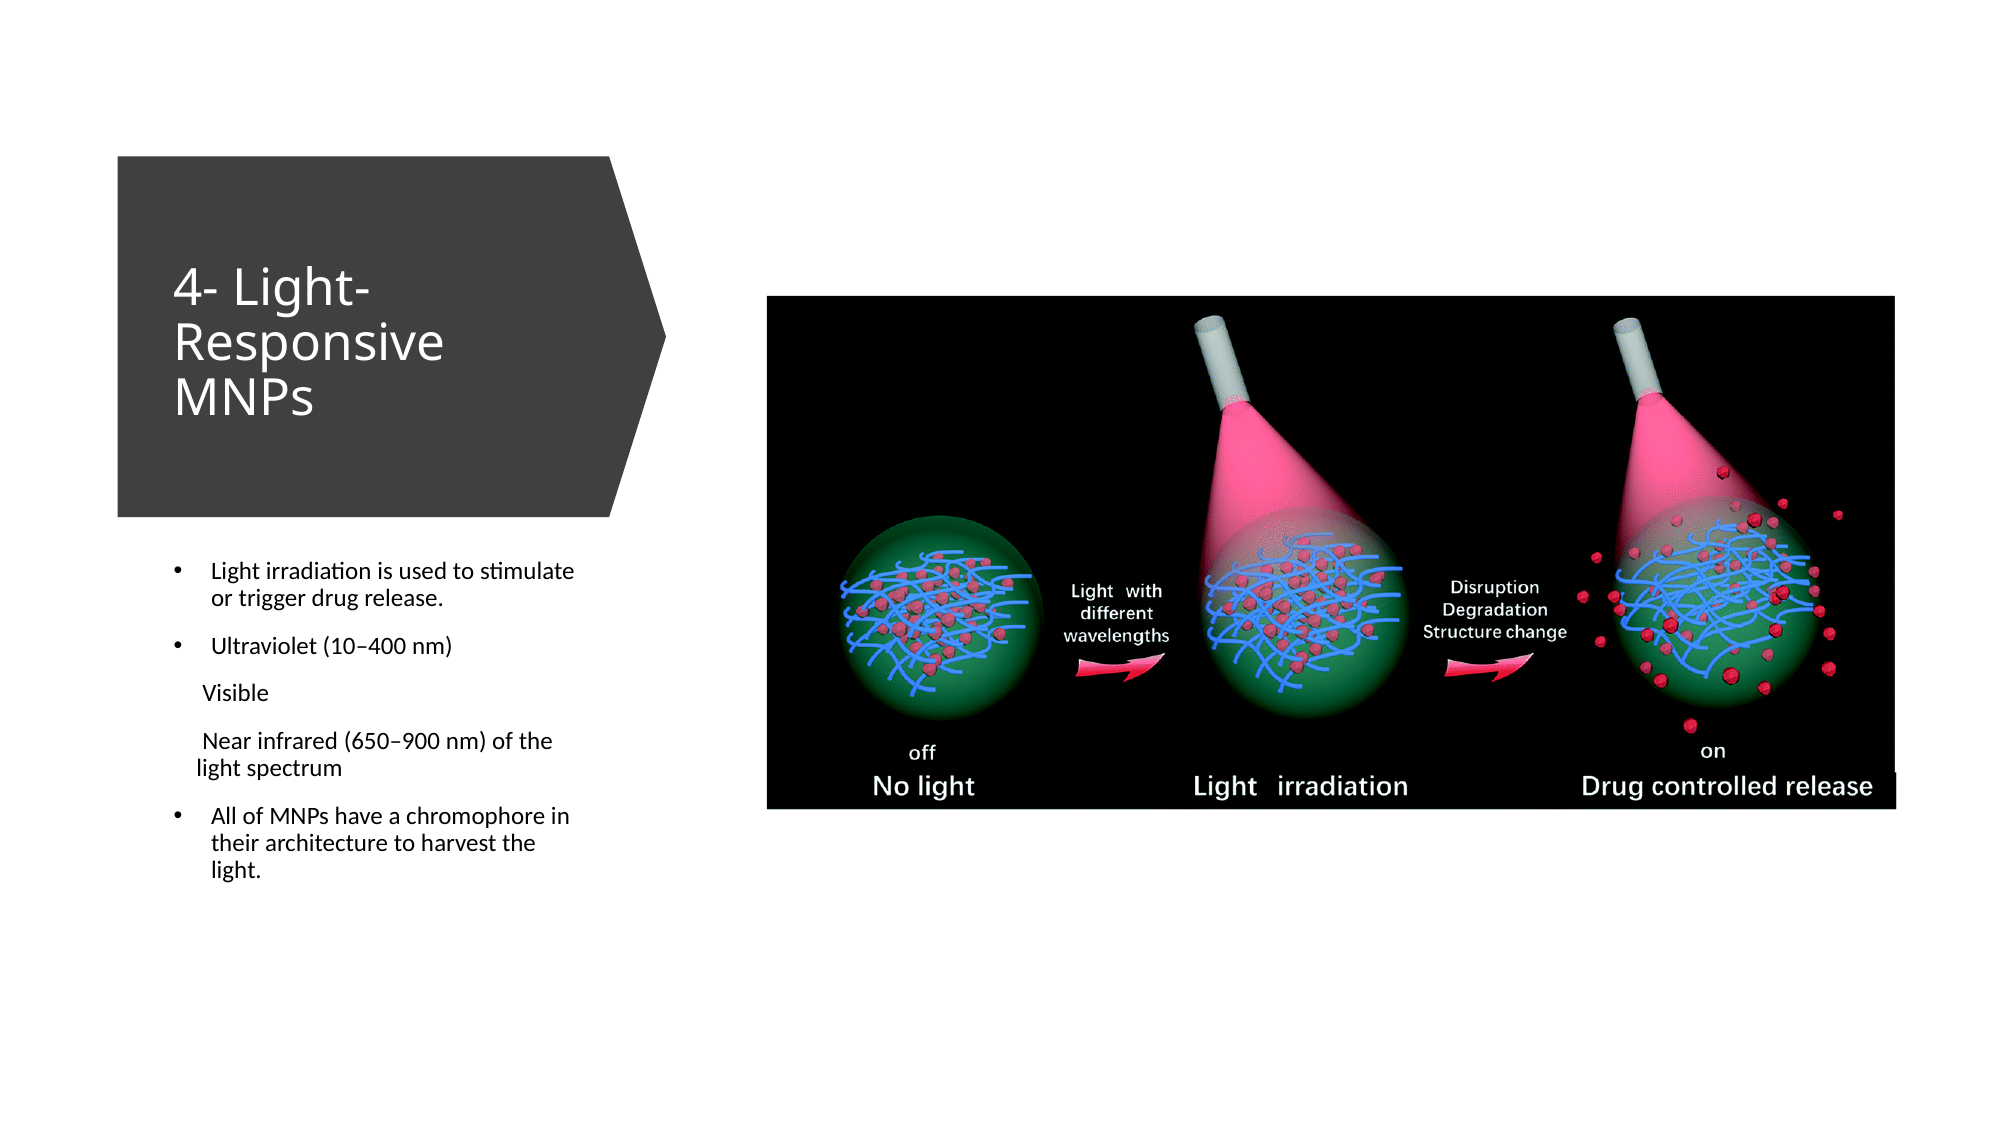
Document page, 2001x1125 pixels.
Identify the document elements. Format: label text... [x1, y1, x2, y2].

list Light irradiation is used to stimulate or trigger drug release. Ultraviolet (10–400 nm) Visible Near infrared (650–900 nm) of the light spectrum All of MNPs have a chromophore in their architecture to harvest the light. [158, 550, 597, 949]
title 4- Light-Responsive MNPs [158, 197, 597, 490]
picture [764, 293, 1898, 812]
text_box [116, 155, 668, 519]
